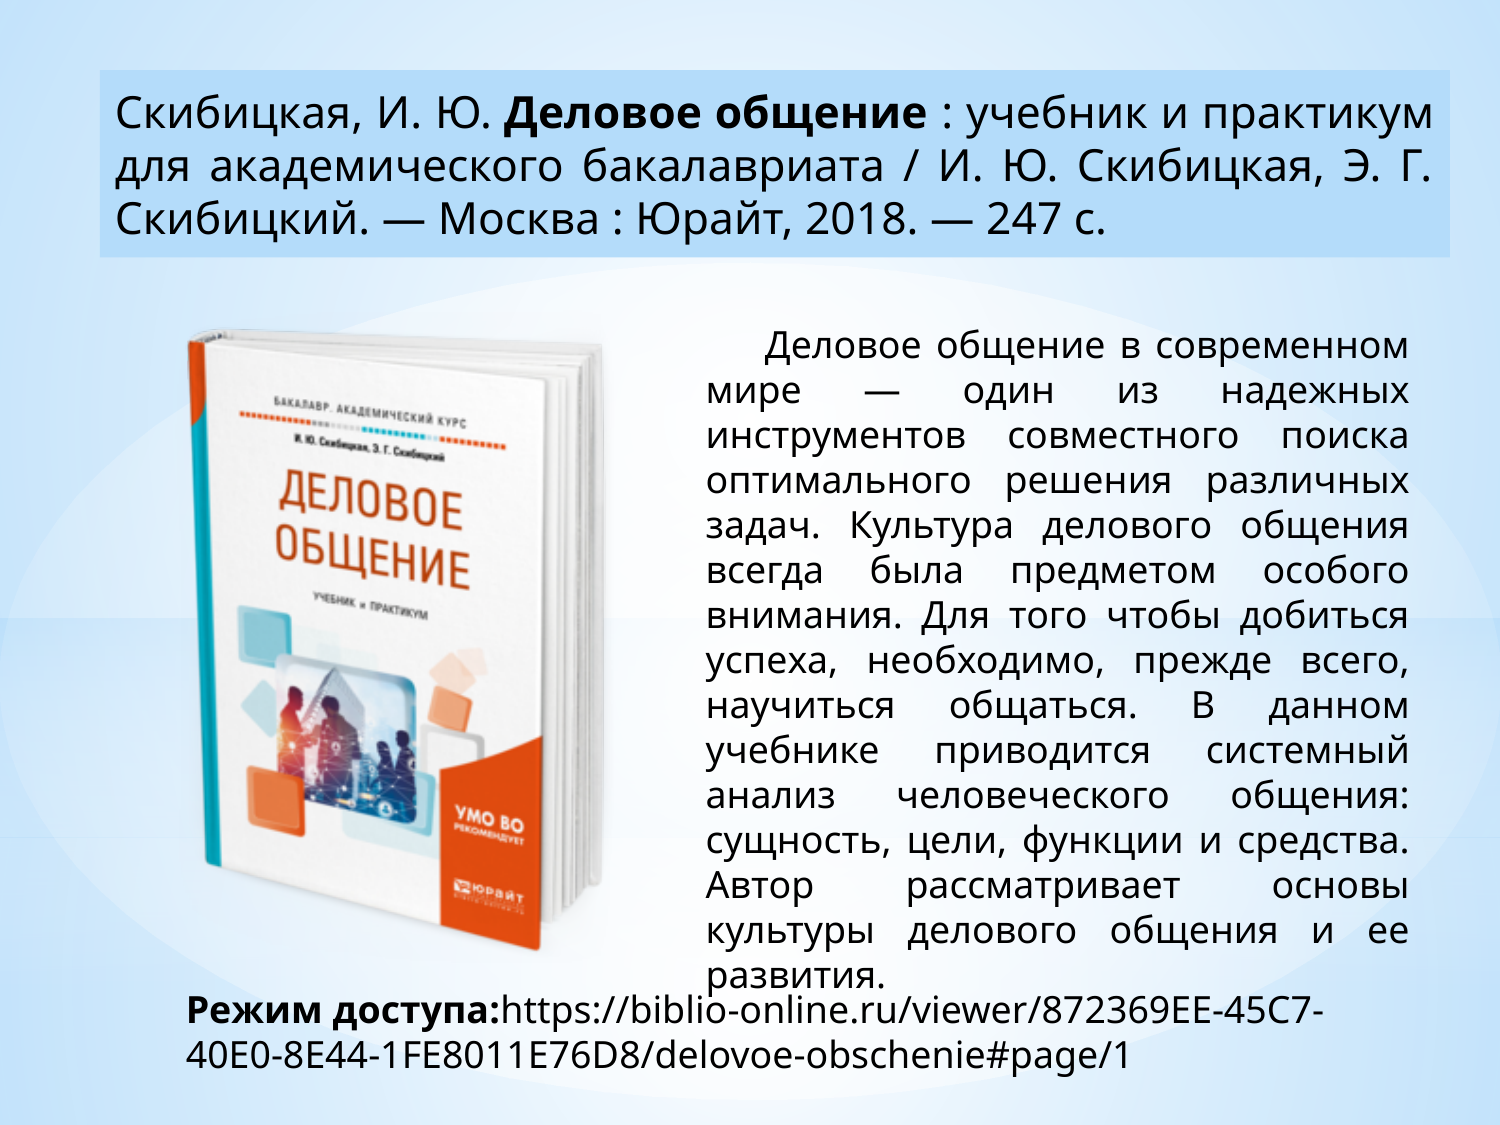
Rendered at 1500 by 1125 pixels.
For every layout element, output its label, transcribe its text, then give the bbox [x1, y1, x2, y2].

text_box Скибицкая, И. Ю. Деловое общение : учебник и практикум для академического бакалавриата / И. Ю. Скибицкая, Э. Г. Скибицкий. — Москва : Юрайт, 2018. — 247 с. [99, 70, 1450, 258]
text_box Режим доступа:https://biblio-online.ru/viewer/872369EE-45C7-40E0-8E44-1FE8011E76D8/delovoe-obschenie#page/1 [171, 978, 1425, 1084]
text_box http:// [627, 509, 1125, 570]
text_box Деловое общение в современном мире — один из надежных инструментов совместного поиска оптимального решения различных задач. Культура делового общения всегда была предметом особого внимания. Для того чтобы добиться успеха, необходимо, прежде всего, научиться общаться. В данном учебнике приводится системный анализ человеческого общения: сущность, цели, функции и средства. Автор рассматривает основы культуры делового общения и ее развития. [690, 262, 1425, 953]
picture [170, 295, 621, 980]
